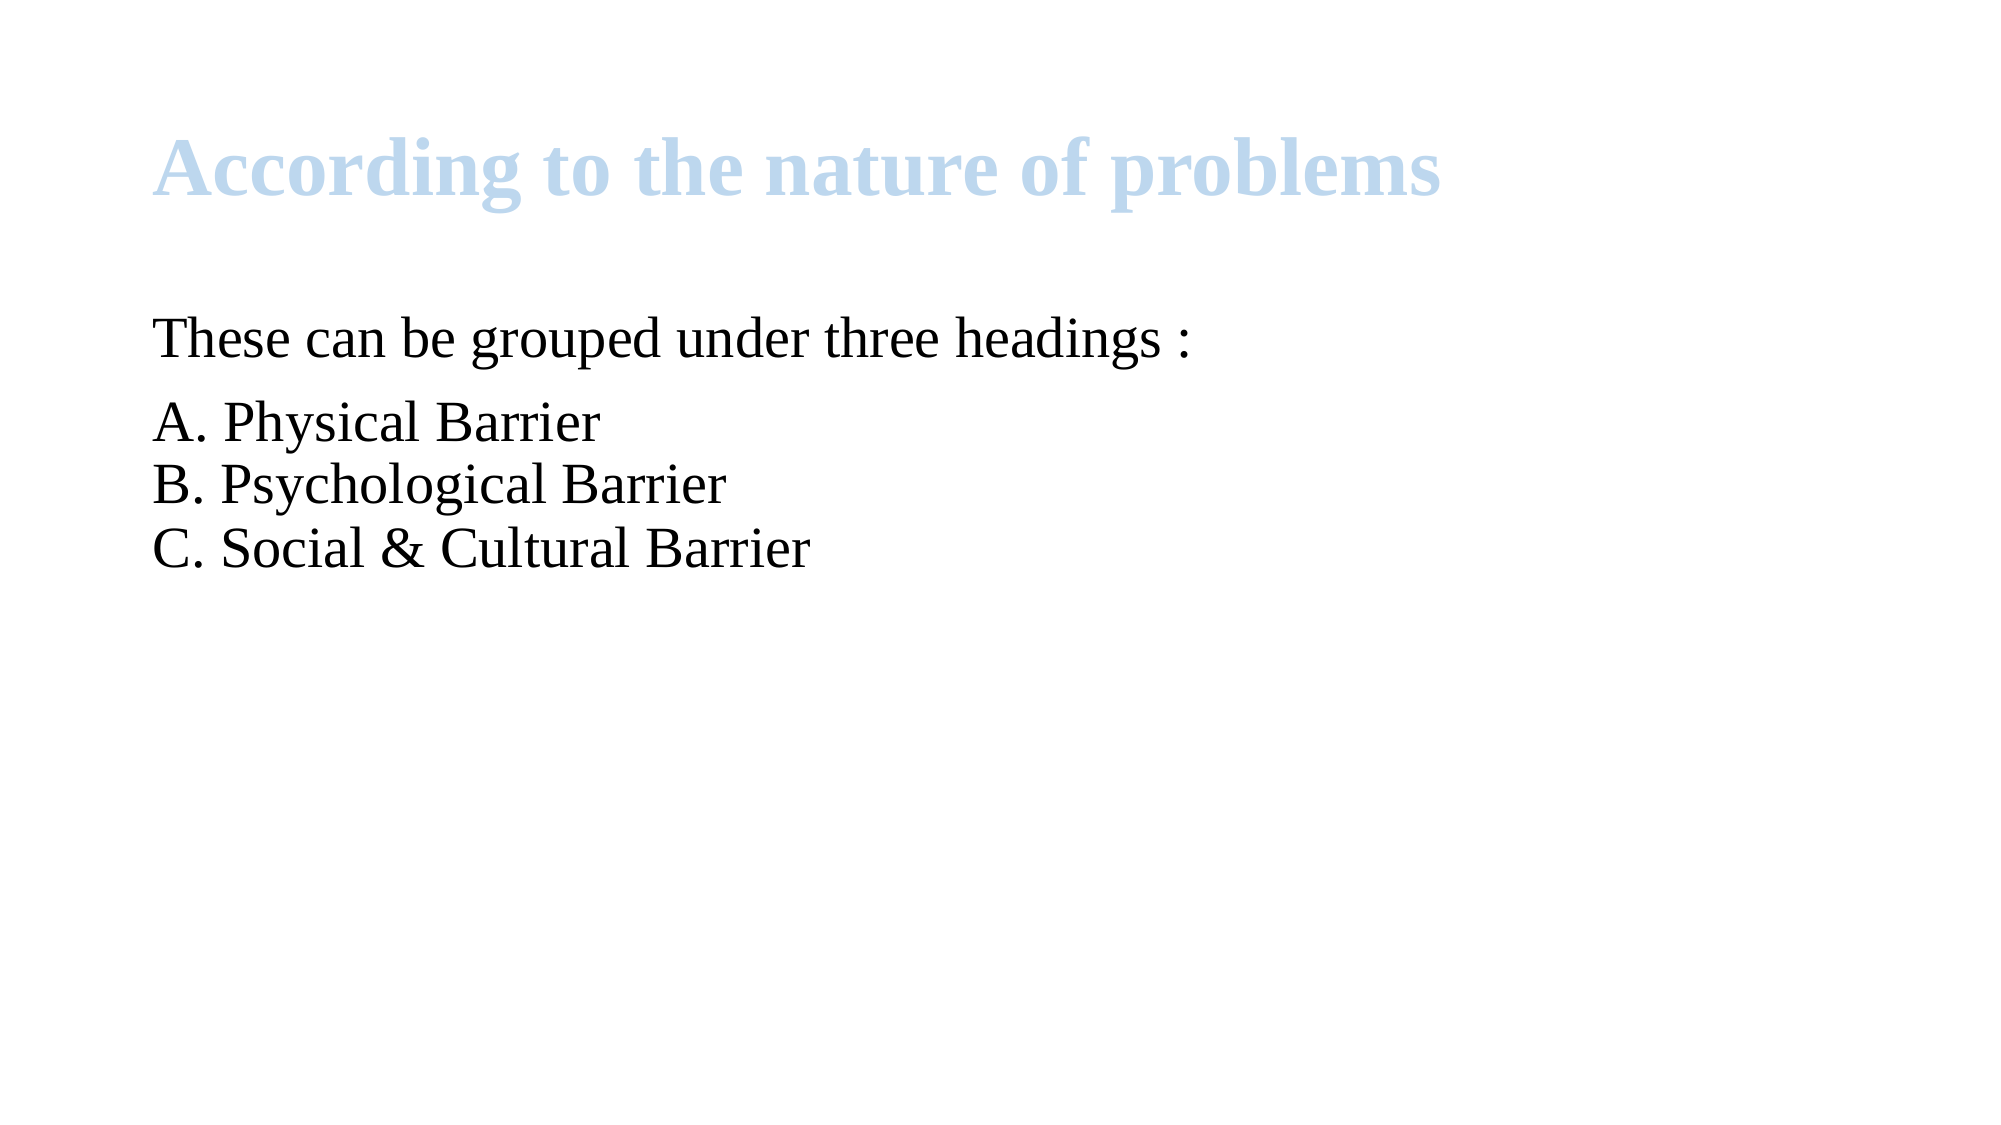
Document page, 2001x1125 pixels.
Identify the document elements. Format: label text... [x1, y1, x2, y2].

list These can be grouped under three headings : A. Physical Barrier B. Psychological Barrier C. Social & Cultural Barrier [137, 299, 1863, 1014]
title According to the nature of problems [137, 59, 1863, 278]
